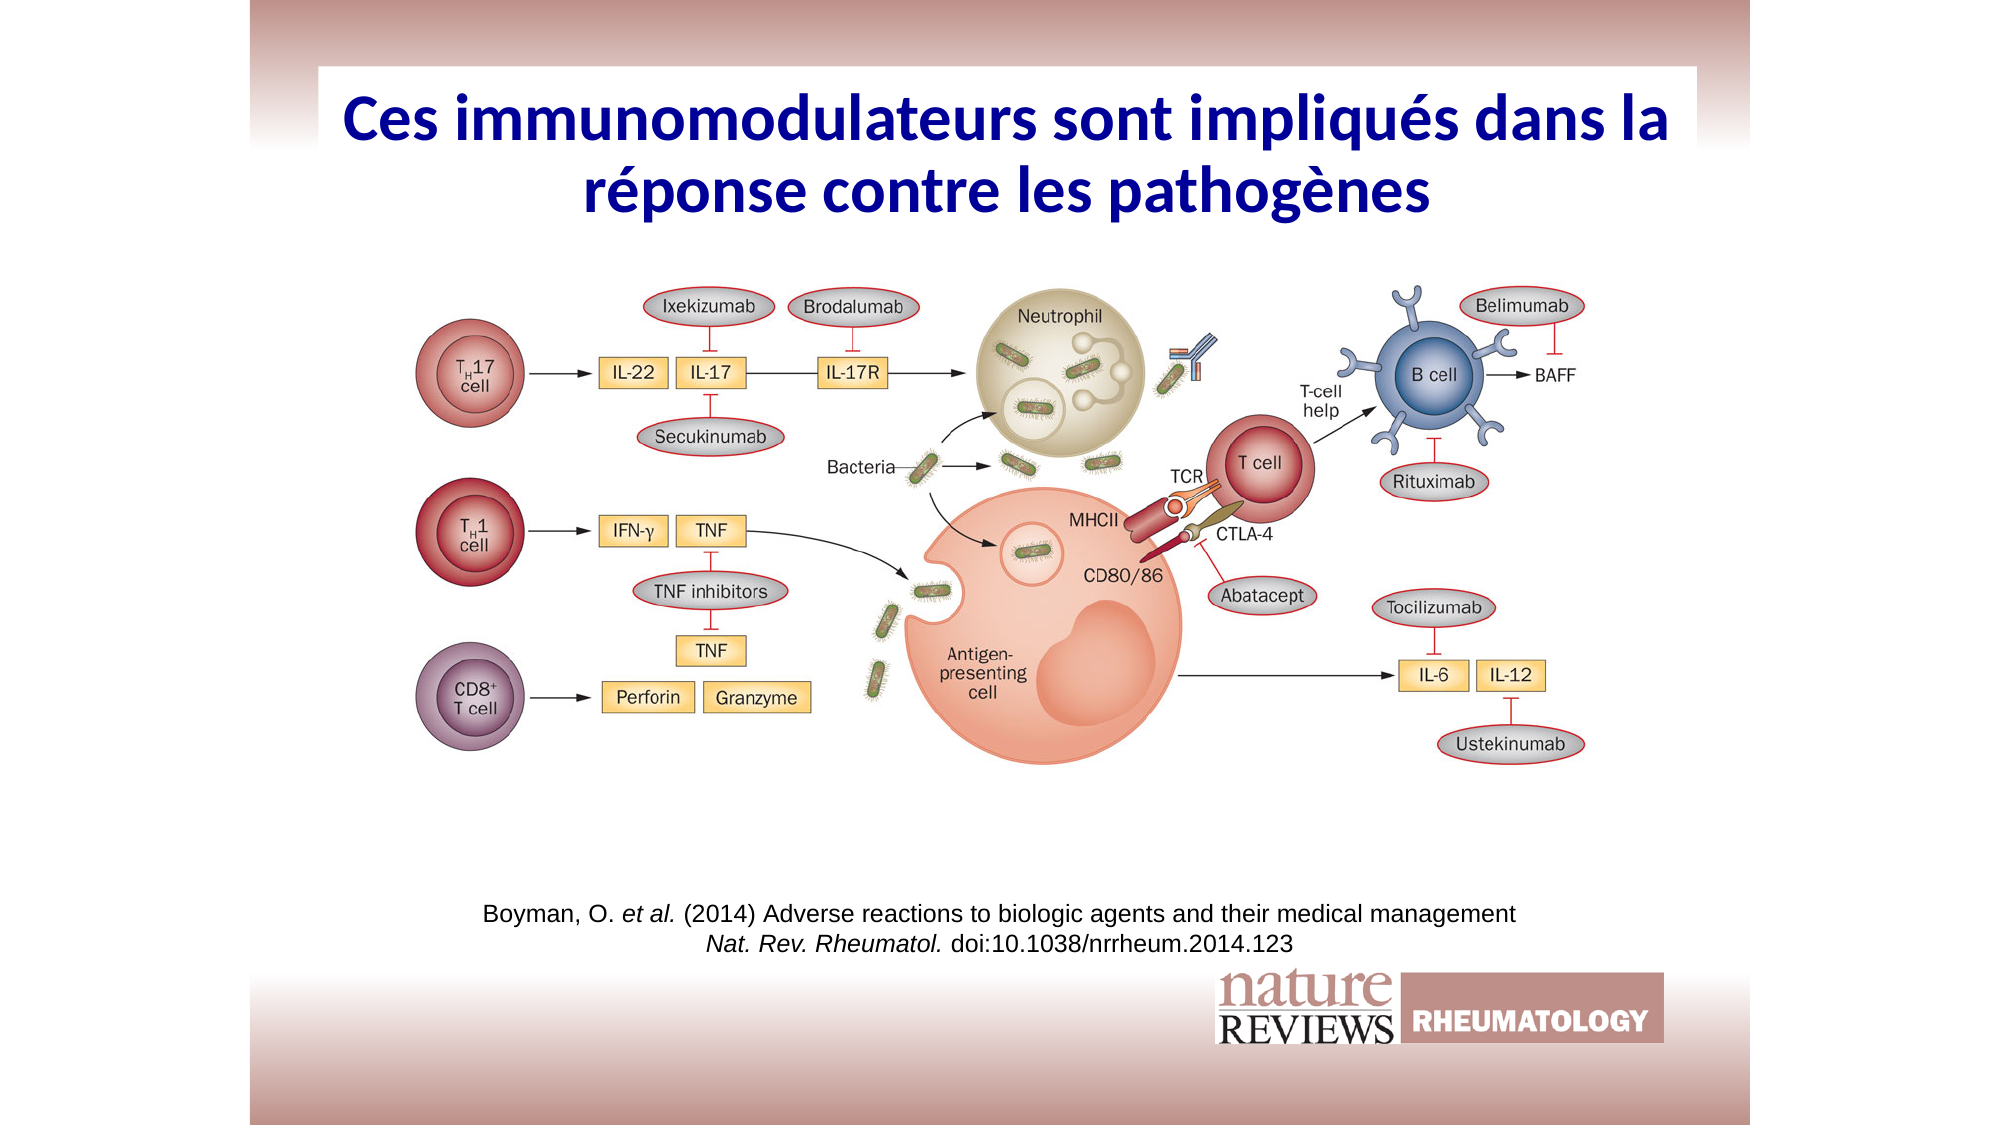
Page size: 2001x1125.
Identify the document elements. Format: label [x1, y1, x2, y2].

picture [412, 282, 1588, 768]
text_box [249, 0, 1750, 1125]
